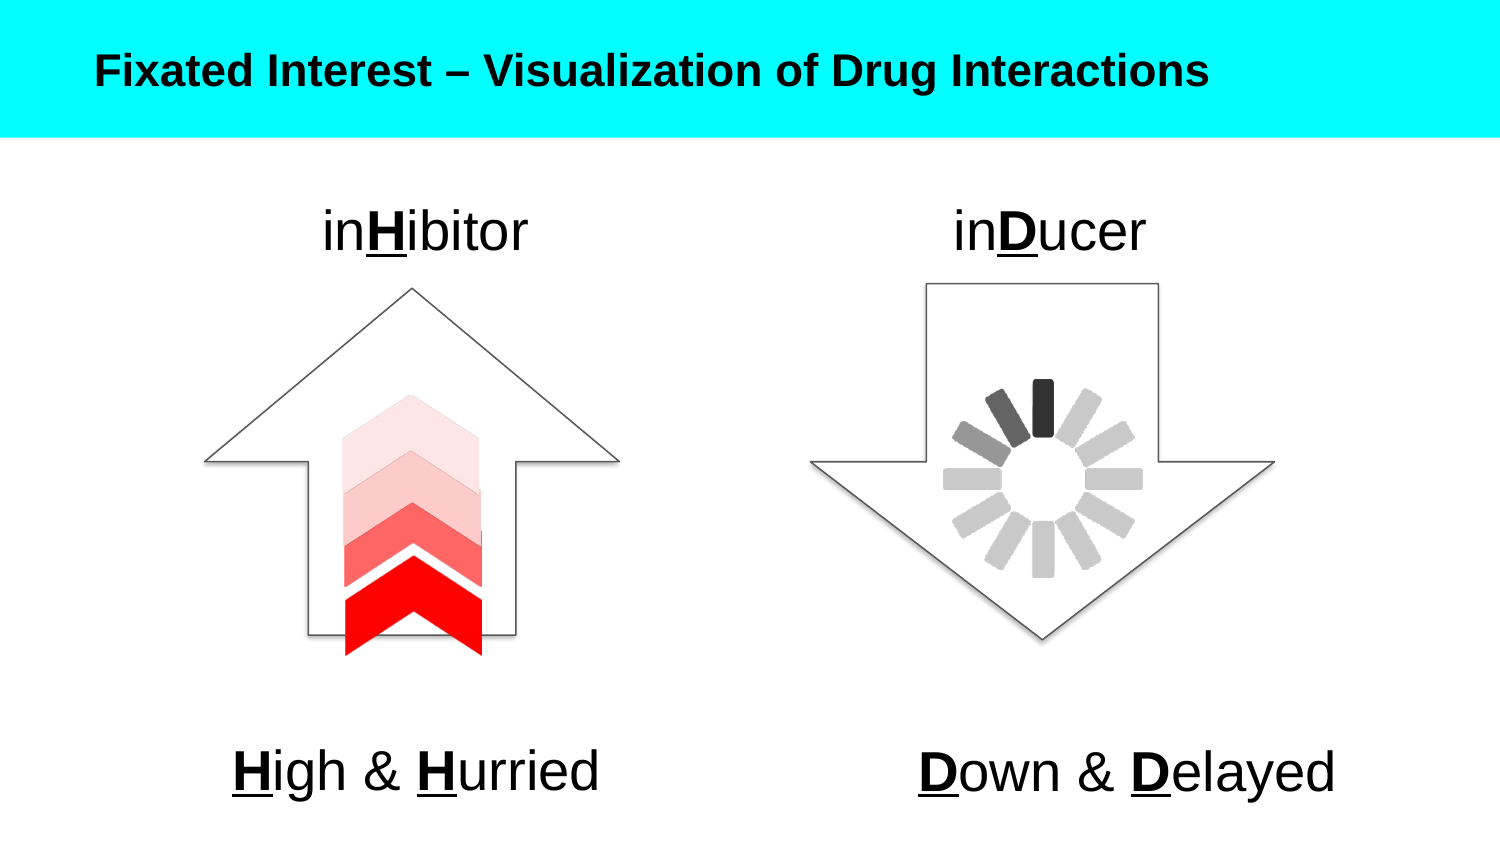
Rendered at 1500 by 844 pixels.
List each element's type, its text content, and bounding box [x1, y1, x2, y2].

picture [346, 636, 482, 656]
text_box Fixated Interest – Visualization of Drug Interactions [78, 25, 1427, 111]
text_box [204, 287, 620, 636]
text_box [810, 283, 1275, 641]
text_box Down & Delayed [903, 719, 1406, 769]
text_box inHibitor [307, 179, 938, 229]
text_box High & Hurried [217, 719, 653, 769]
text_box [0, 0, 1500, 138]
text_box inDucer [938, 179, 1500, 229]
